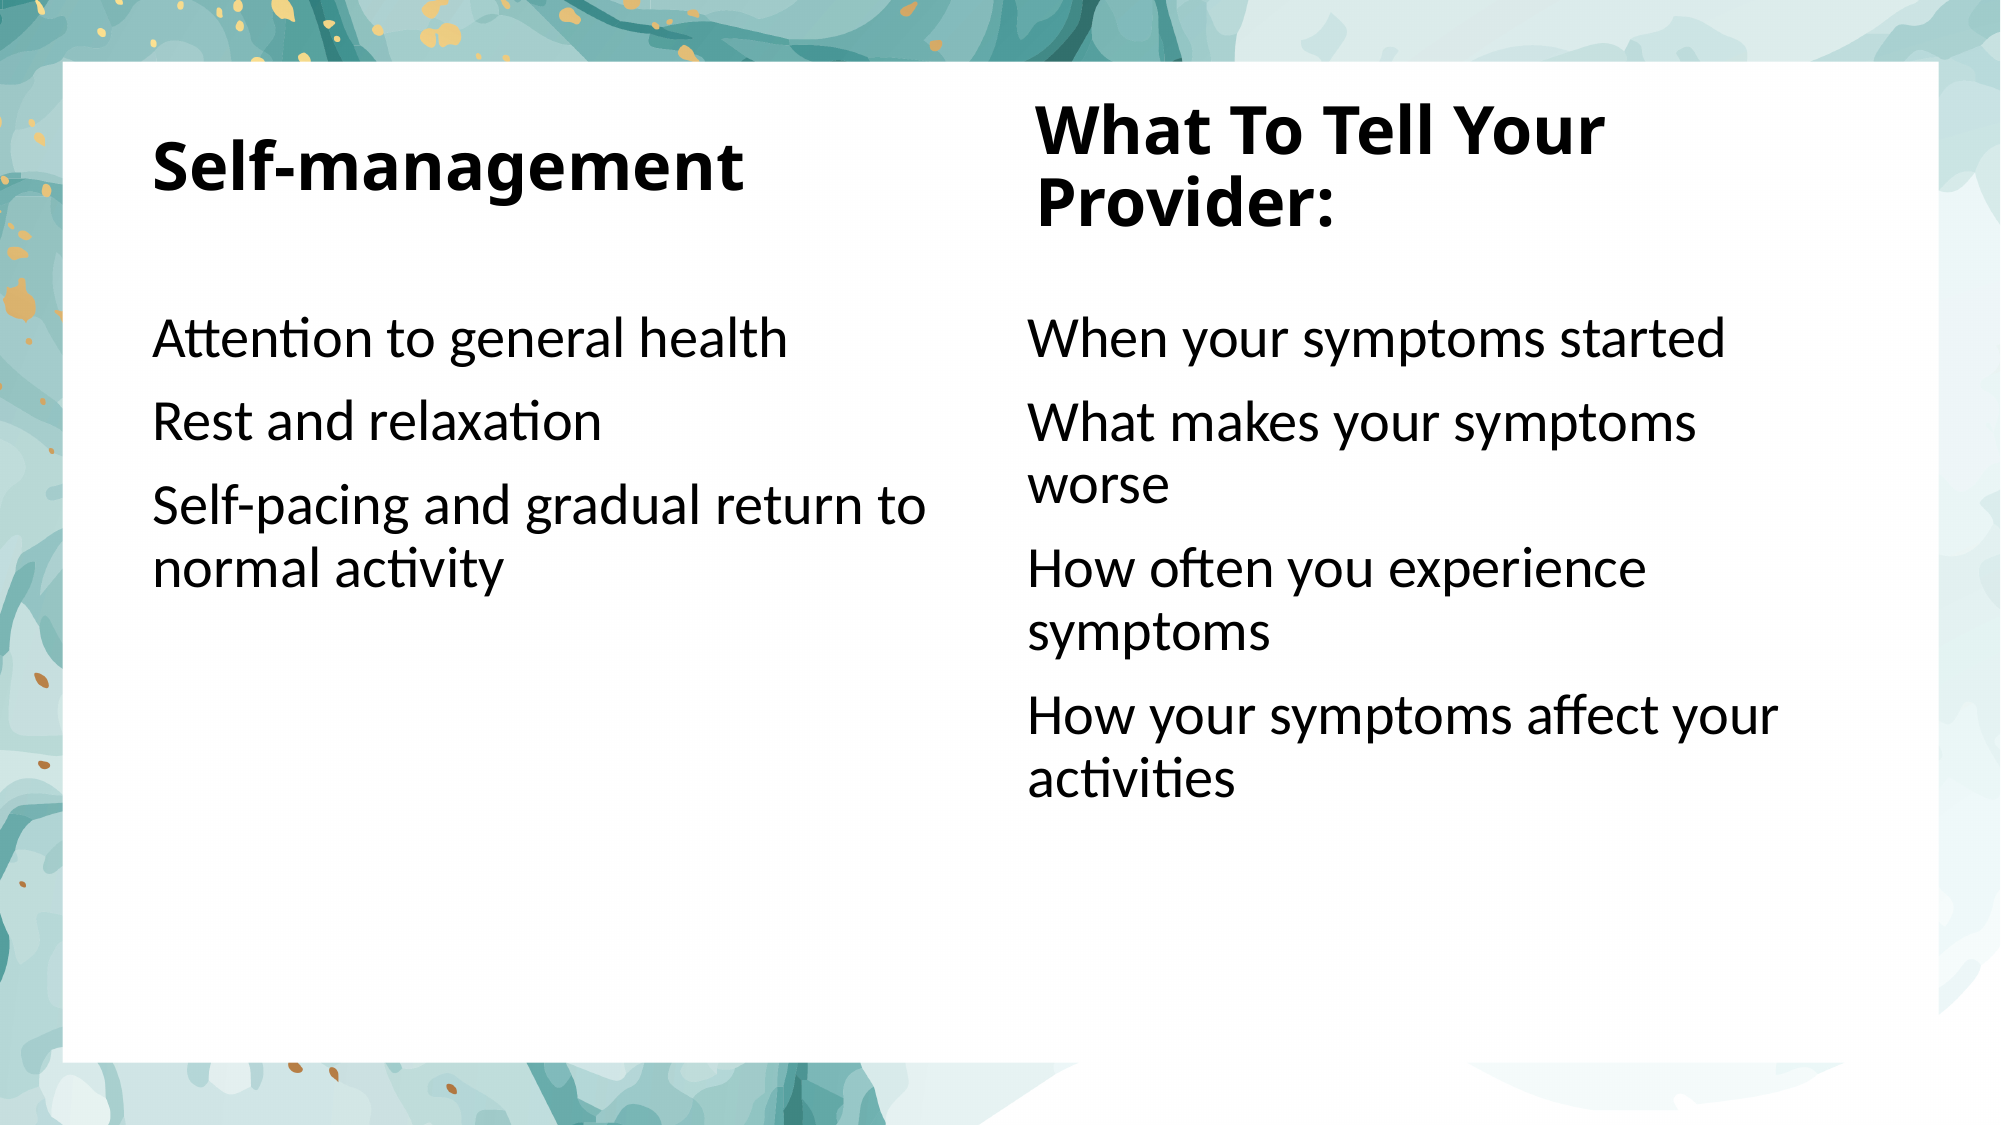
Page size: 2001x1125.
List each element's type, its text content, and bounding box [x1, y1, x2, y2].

picture [0, 0, 2001, 1125]
list When your symptoms started What makes your symptoms worse How often you experience symptoms How your symptoms affect your activities [1012, 299, 1863, 1014]
text_box What To Tell Your Provider: [1012, 59, 1784, 278]
list Attention to general health Rest and relaxation Self-pacing and gradual return to normal activity [137, 299, 988, 1014]
title Self-management [137, 59, 909, 278]
